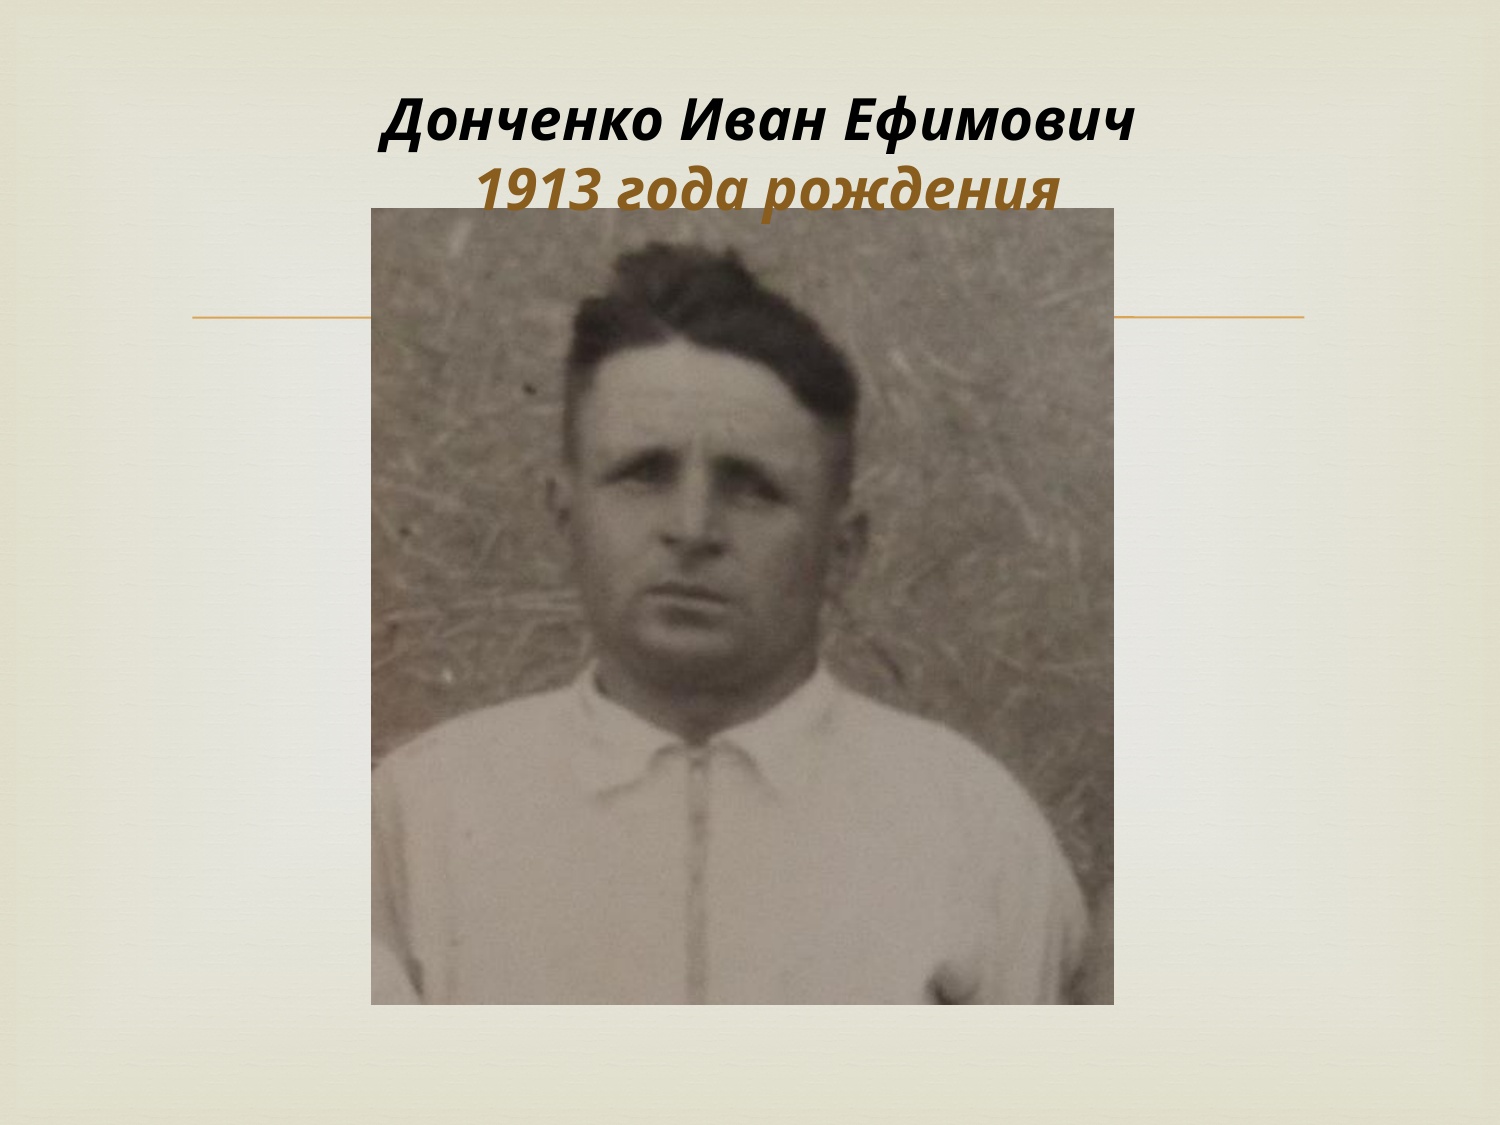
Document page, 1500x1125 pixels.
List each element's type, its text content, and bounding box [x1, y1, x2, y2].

title Донченко Иван Ефимович 1913 года рождения [123, 30, 1397, 204]
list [371, 207, 1115, 1006]
